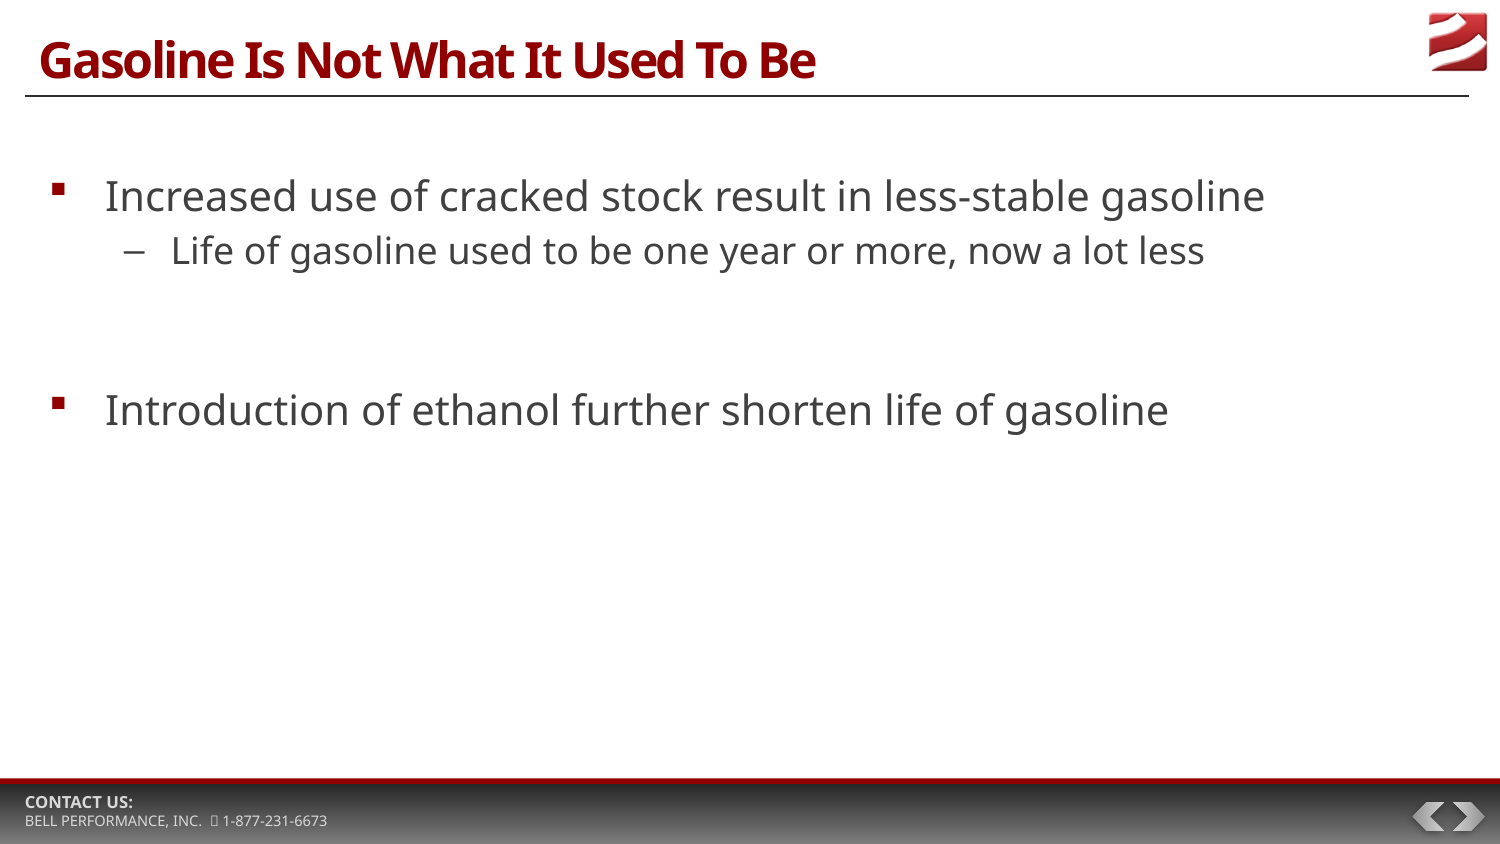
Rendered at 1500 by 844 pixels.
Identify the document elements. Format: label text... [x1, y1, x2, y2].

list Increased use of cracked stock result in less-stable gasoline Life of gasoline used to be one year or more, now a lot less Introduction of ethanol further shorten life of gasoline [33, 103, 1469, 752]
title Gasoline Is Not What It Used To Be [23, 18, 1469, 95]
picture [1427, 9, 1488, 72]
